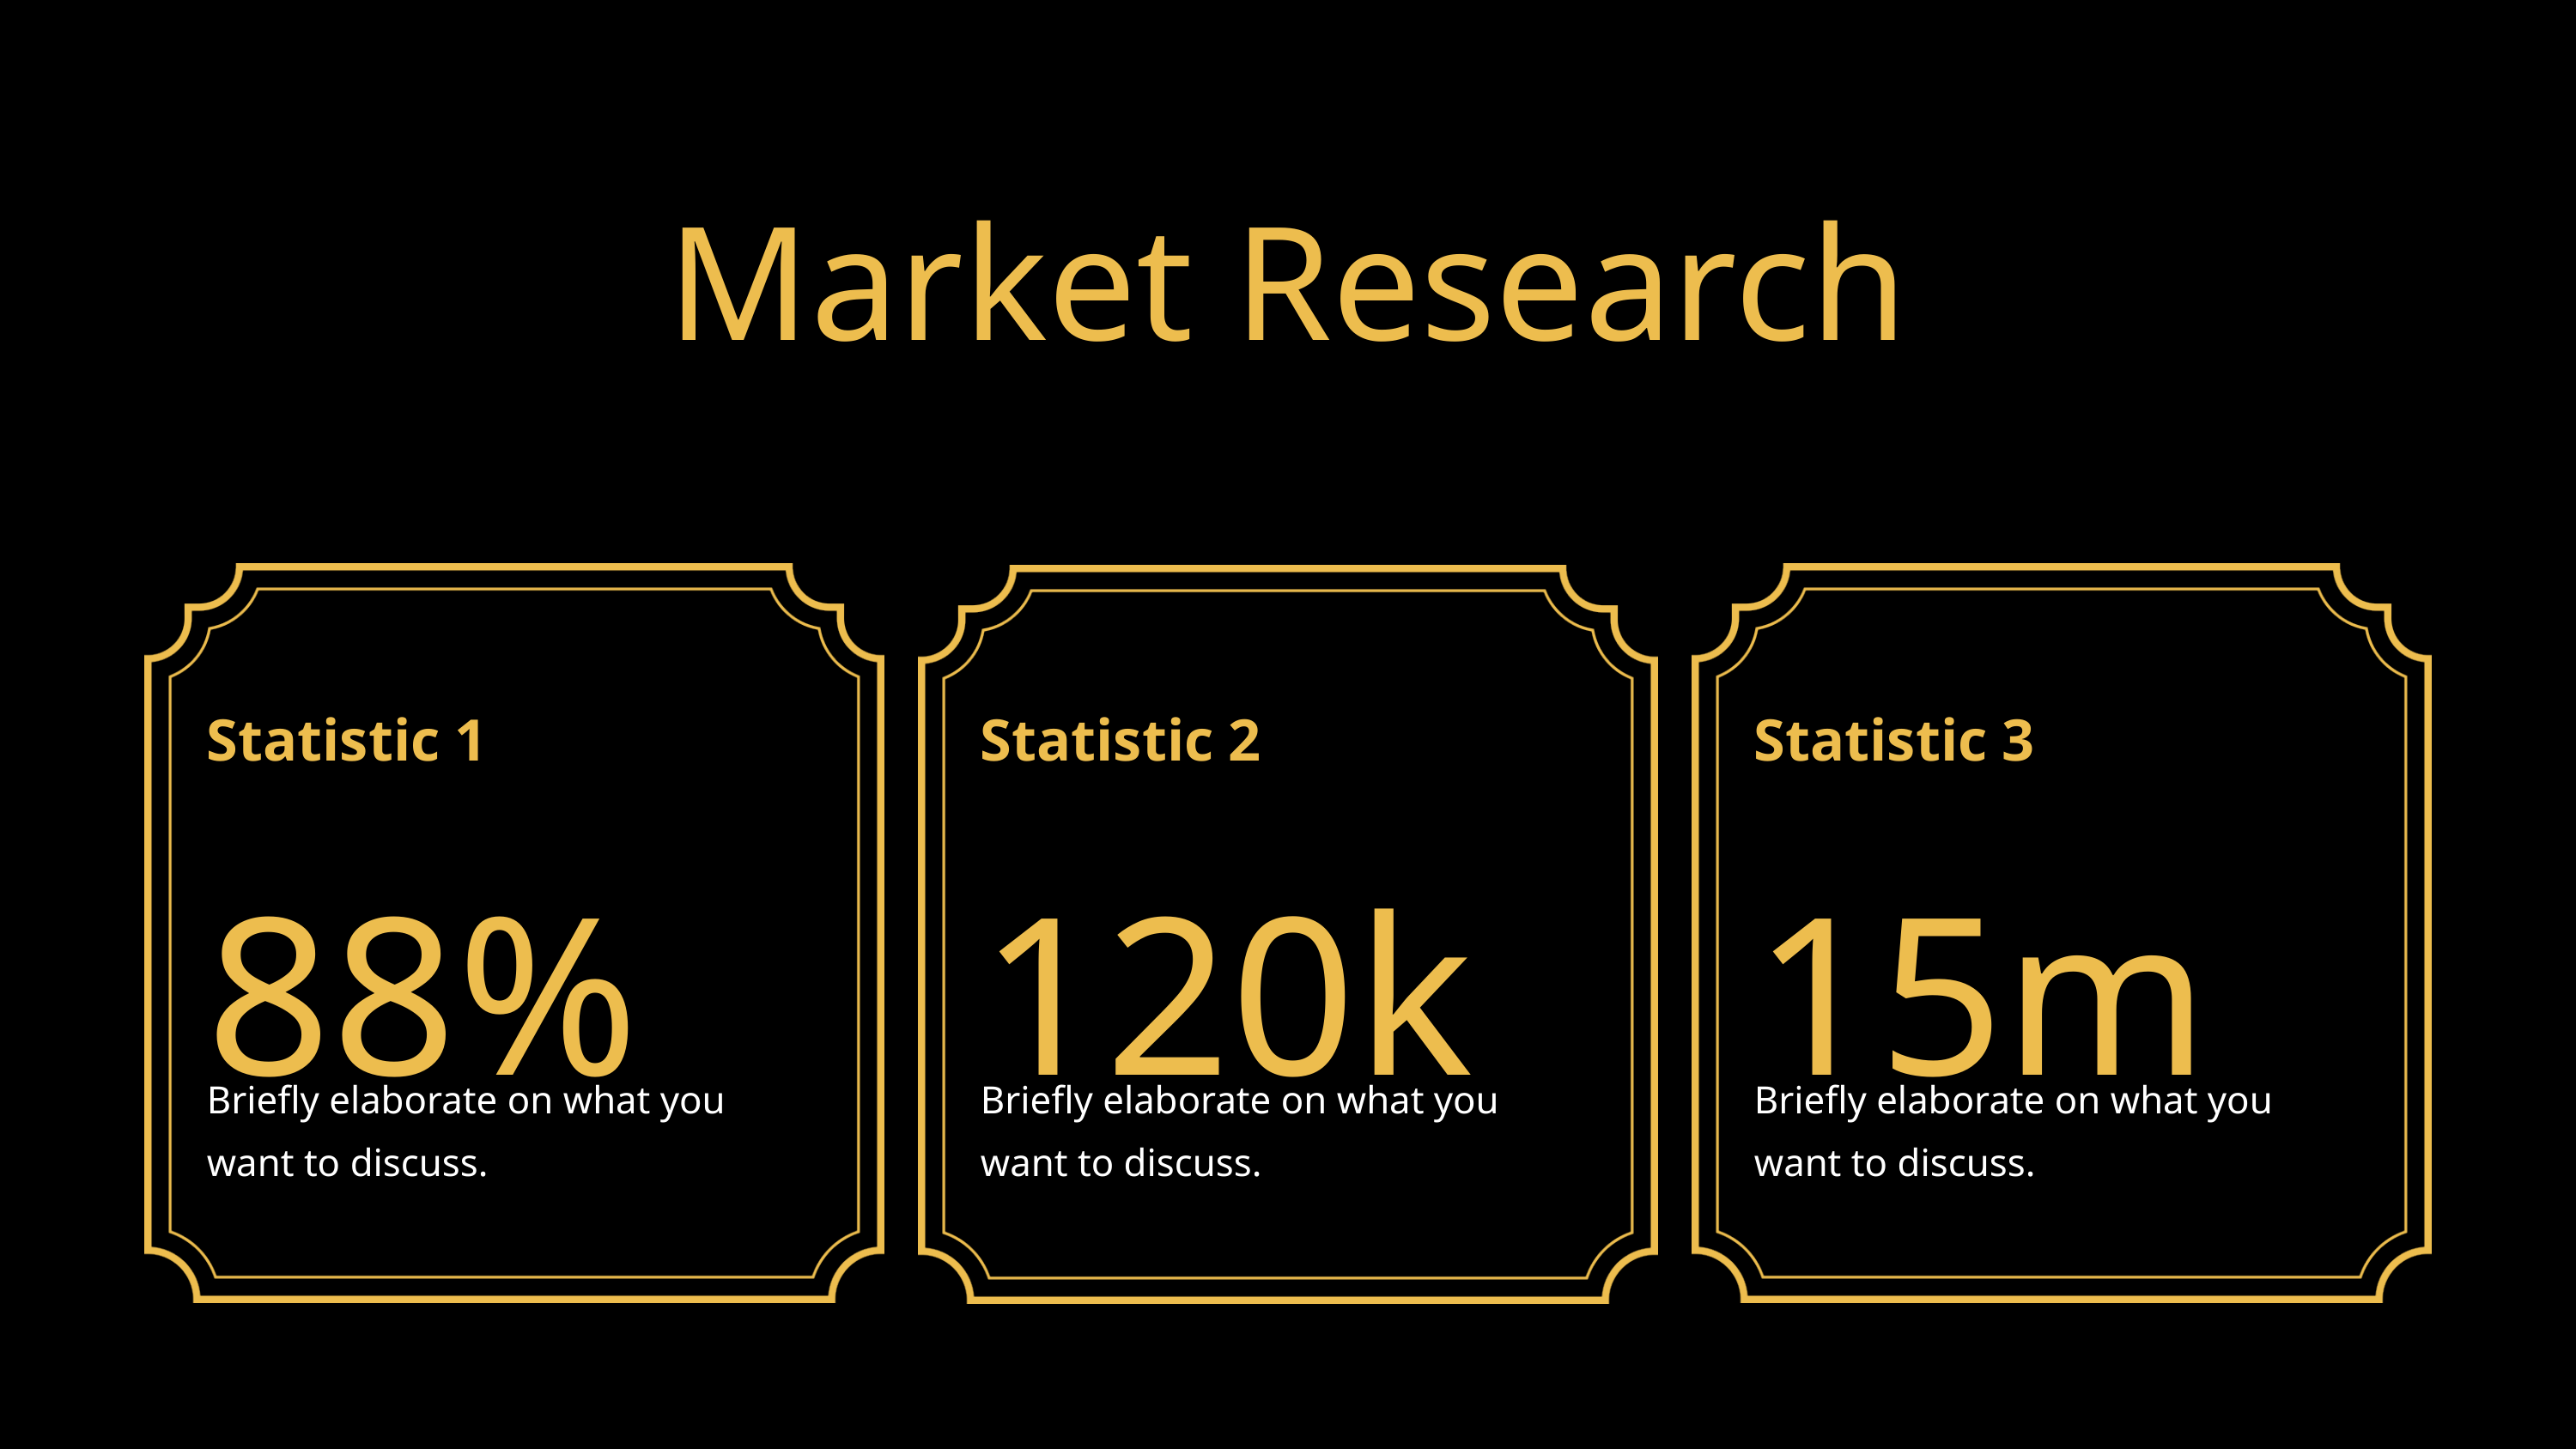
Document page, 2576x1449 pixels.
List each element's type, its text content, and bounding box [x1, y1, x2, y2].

picture [1692, 563, 2432, 1303]
picture [144, 563, 884, 1303]
text_box Market Research [306, 144, 2270, 372]
picture [918, 564, 1658, 1304]
